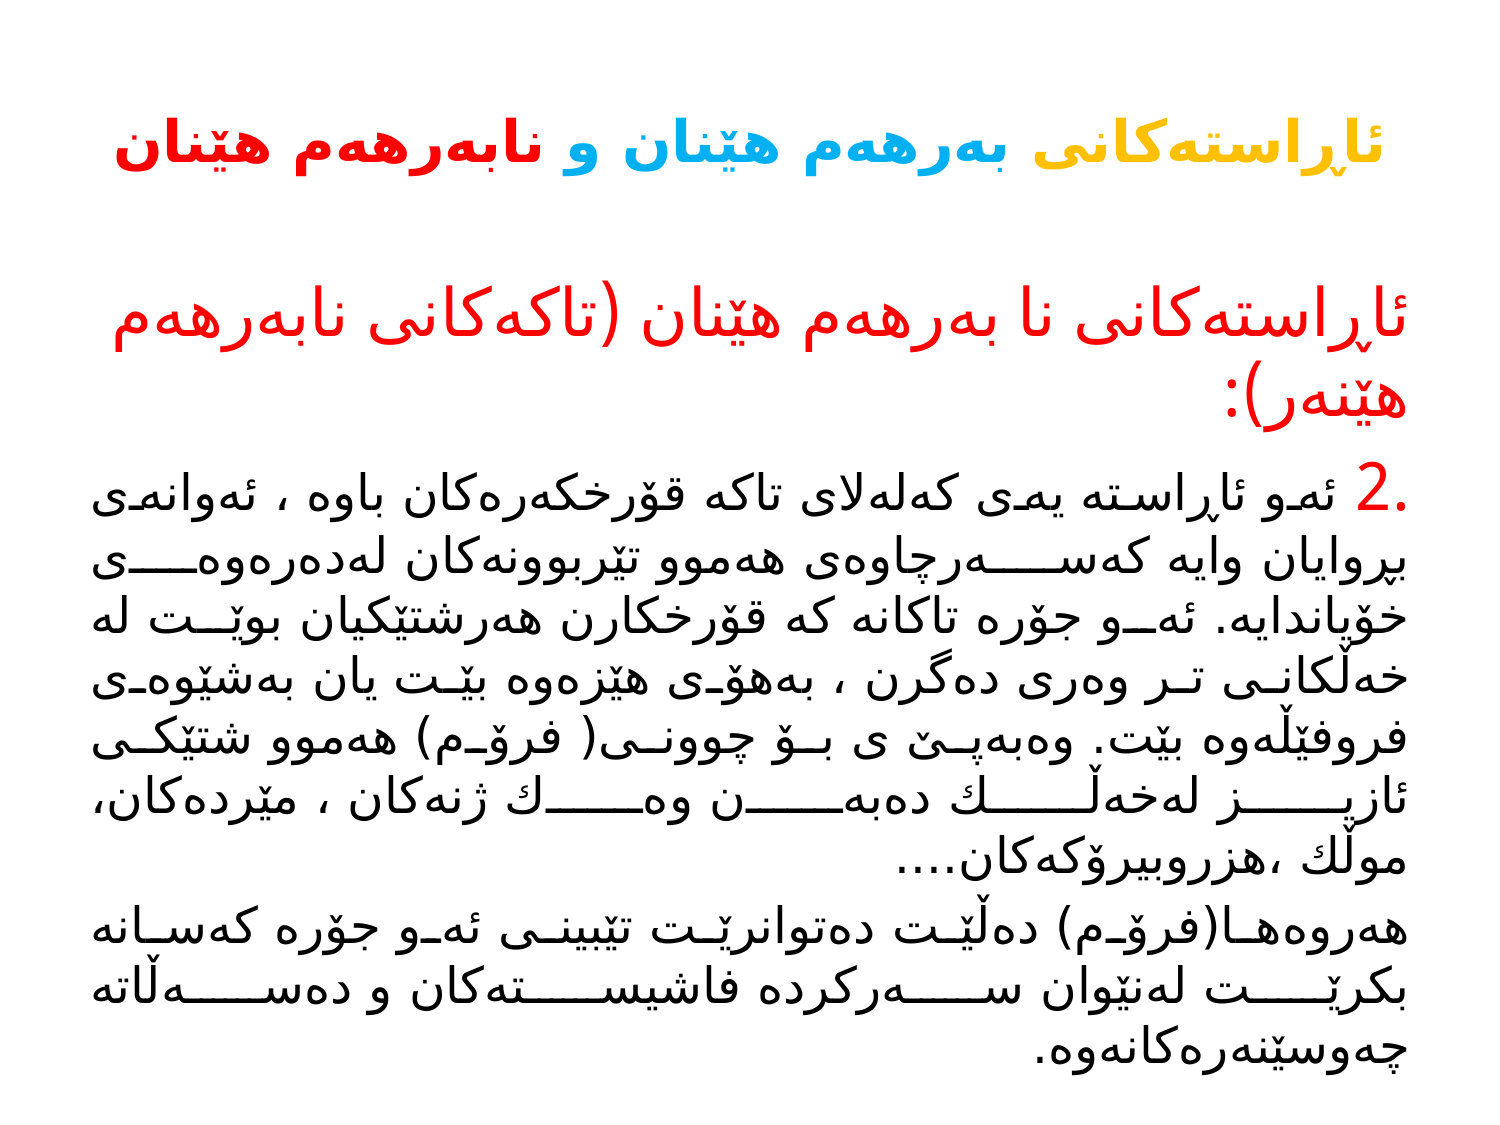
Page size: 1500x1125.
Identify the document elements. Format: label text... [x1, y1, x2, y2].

list ئاڕاسته‌كانی نا به‌رهه‌م هێنان (تاكه‌كانی نابه‌رهه‌م هێنه‌ر): .2 ئه‌و ئاڕاسته یه‌‌ی كه‌له‌لای تاكه‌ قۆرخكه‌ره‌كان باوه‌ ، ئه‌وانه‌ی بڕوایان وایه‌ كه‌سه‌رچاوه‌ی هه‌موو تێربوونه‌كان له‌ده‌ره‌وه‌ی خۆیاندایه‌. ئه‌و جۆره‌ تاكانه‌ كه‌ قۆرخكارن هه‌رشتێكیان بوێت له‌ خه‌ڵكانی تر وه‌ری ده‌گرن ، به‌هۆی هێزه‌وه‌ بێت یان به‌شێوه‌ی فروفێڵه‌وه‌ بێت. وه‌به‌پێ ی بۆ چوونی( فرۆم) هه‌موو شتێكی ئازیز له‌خه‌ڵك ده‌به‌ن وه‌ك ژنه‌كان ، مێرده‌كان، موڵك ،هزروبیرۆكه‌كان.... هه‌روه‌ها(فرۆم) ده‌ڵێت ده‌توانرێت تێبینی ئه‌و جۆره‌ كه‌سانه‌ بكرێت له‌نێوان سه‌ركرده‌ فاشیسته‌كان و ده‌سه‌ڵاته‌ چه‌وسێنه‌ره‌كانه‌وه‌. [75, 262, 1425, 1005]
title ئاڕاسته‌كانی به‌رهه‌م هێنان و نابه‌رهه‌م هێنان [75, 45, 1425, 233]
